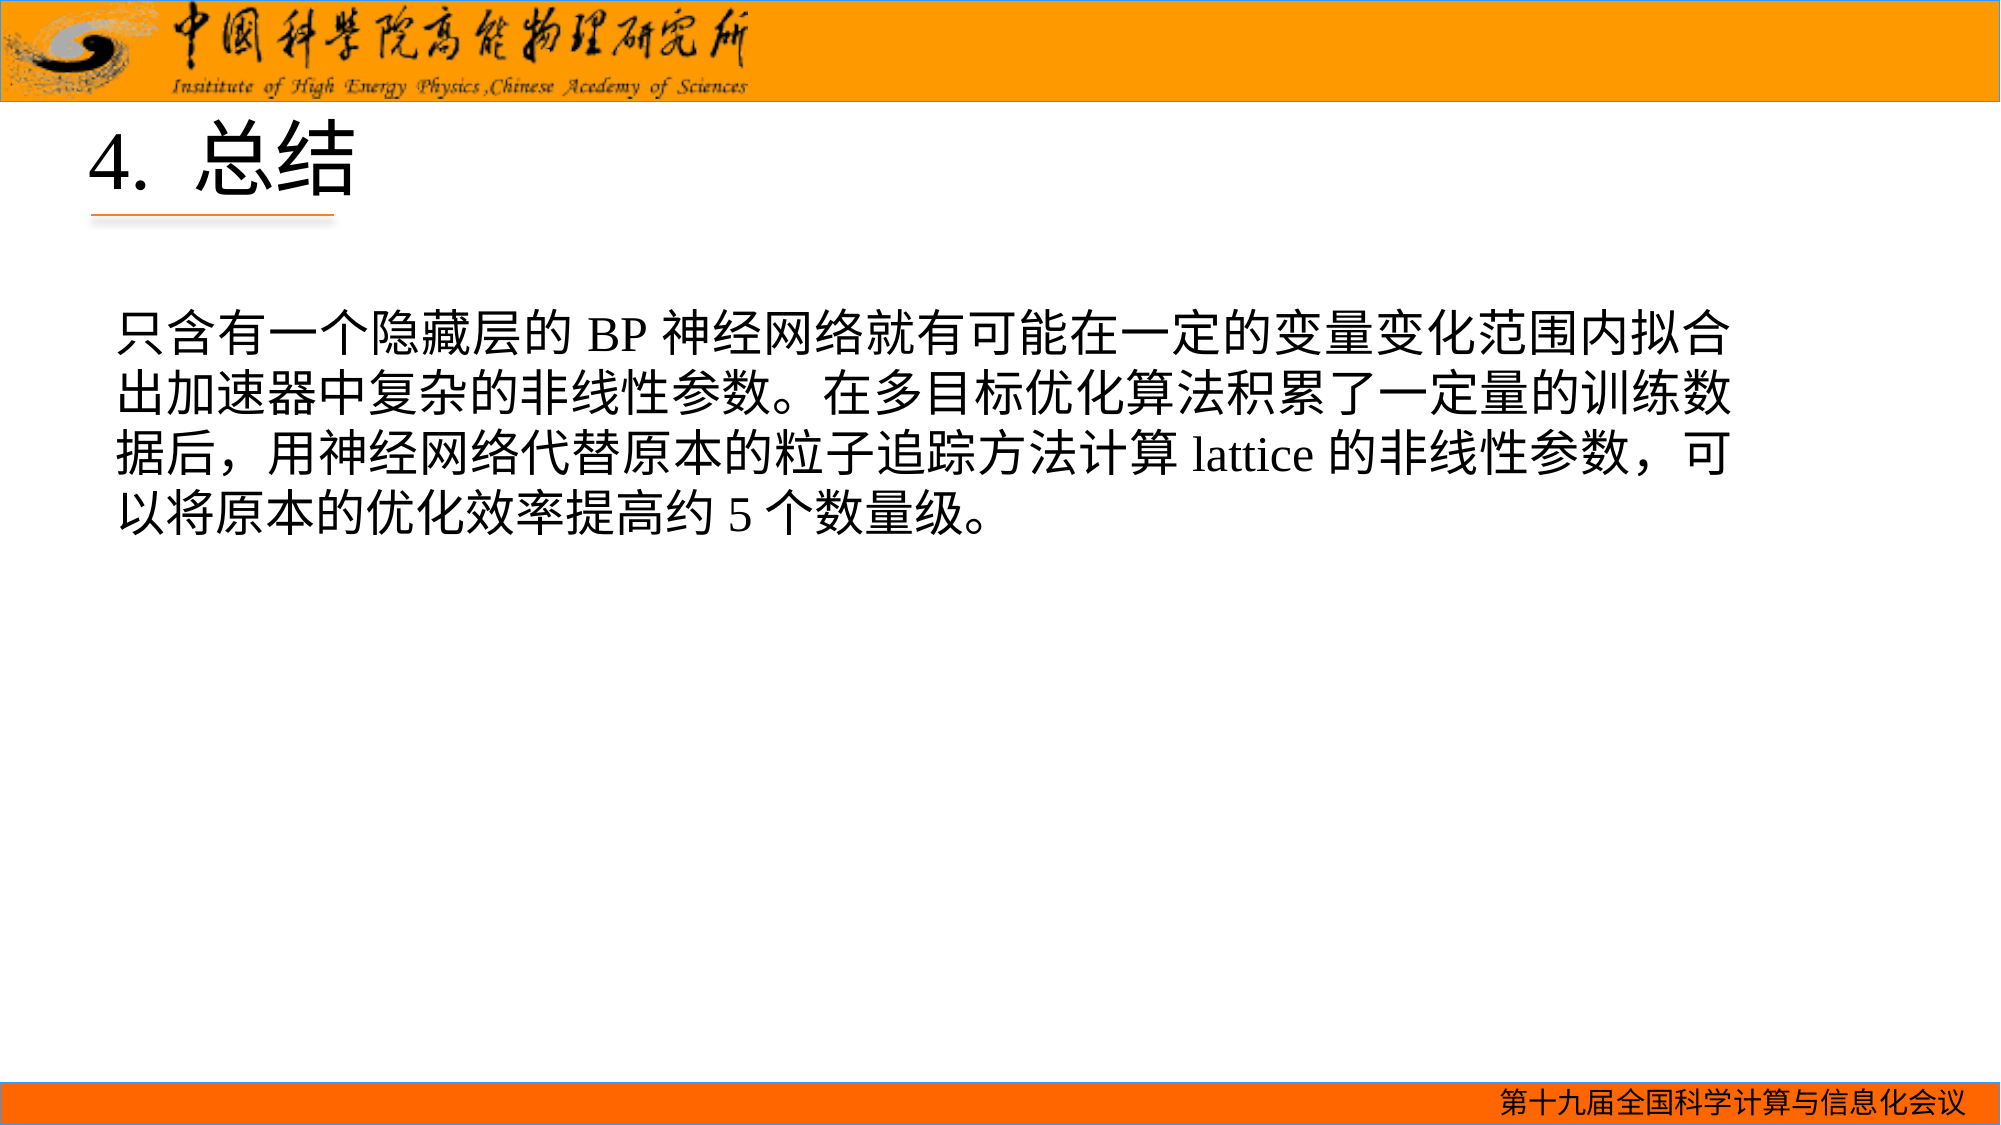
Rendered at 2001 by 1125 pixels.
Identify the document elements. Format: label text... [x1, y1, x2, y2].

picture [0, 0, 748, 99]
text_box 4. 总结 [74, 99, 872, 215]
text_box 第十九届全国科学计算与信息化会议 [1484, 1076, 2000, 1125]
text_box 只含有一个隐藏层的BP神经网络就有可能在一定的变量变化范围内拟合出加速器中复杂的非线性参数。在多目标优化算法积累了一定量的训练数据后，用神经网络代替原本的粒子追踪方法计算lattice的非线性参数，可以将原本的优化效率提高约5个数量级。 [100, 293, 1747, 549]
